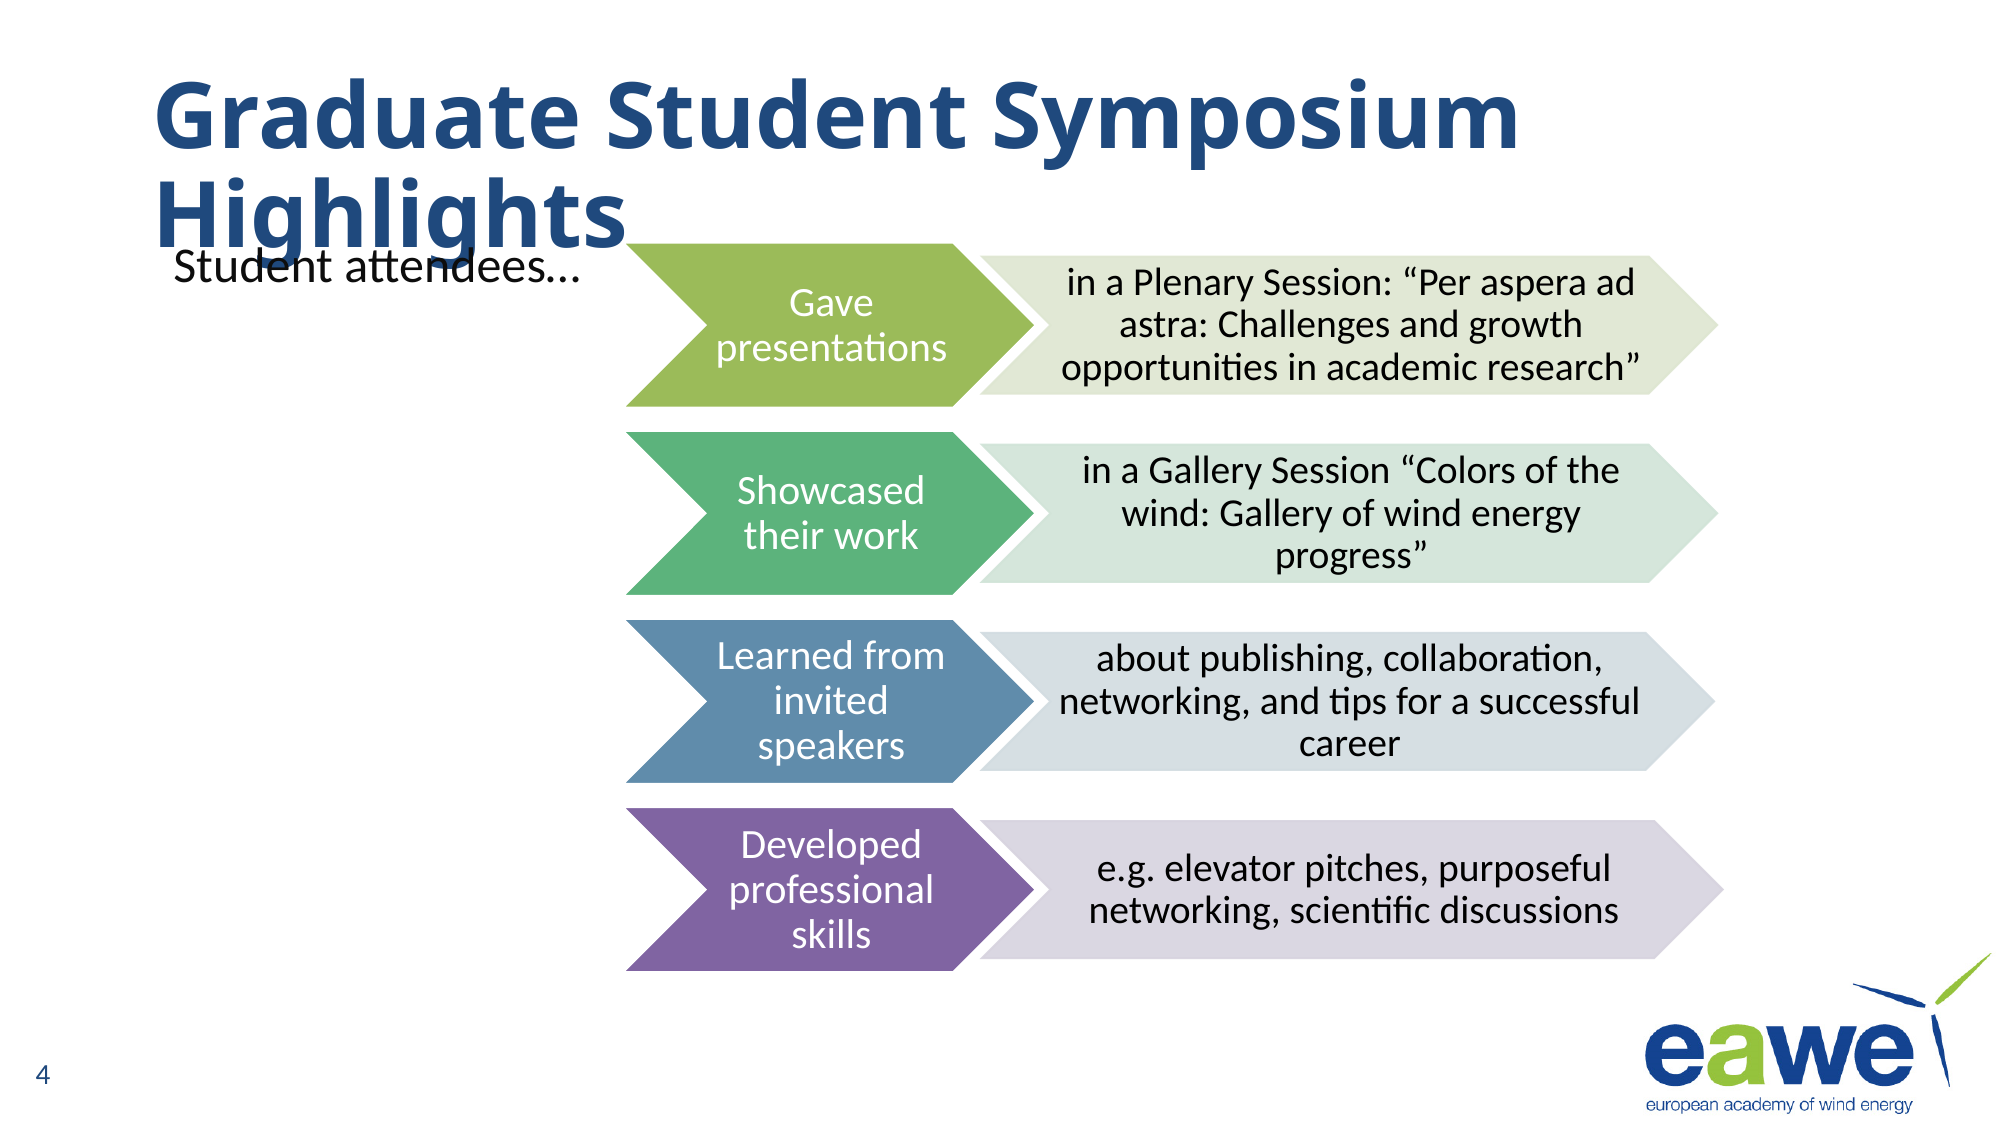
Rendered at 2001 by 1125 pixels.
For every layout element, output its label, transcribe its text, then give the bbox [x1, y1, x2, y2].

text_box Student attendees… [158, 225, 596, 300]
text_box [439, 242, 1907, 973]
picture [1634, 947, 2001, 1125]
slide_number 4 [20, 1048, 471, 1108]
title Graduate Student Symposium Highlights [137, 59, 1863, 278]
